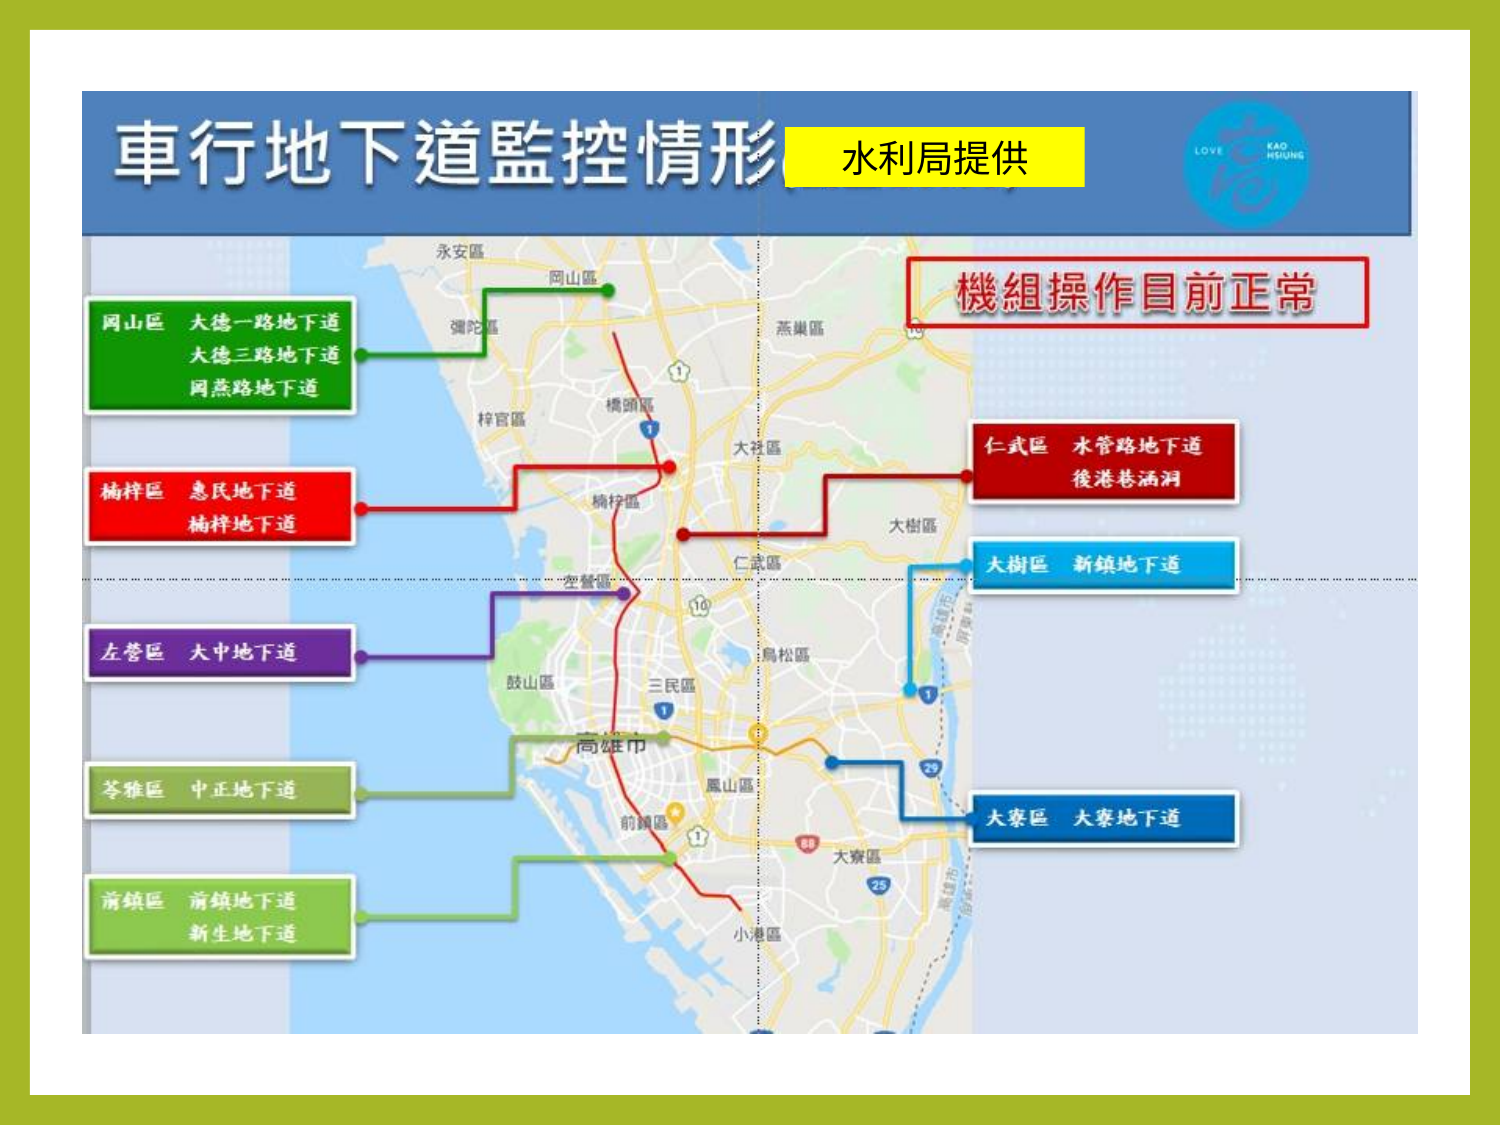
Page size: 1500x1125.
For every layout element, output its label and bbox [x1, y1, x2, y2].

picture [82, 91, 1418, 1034]
